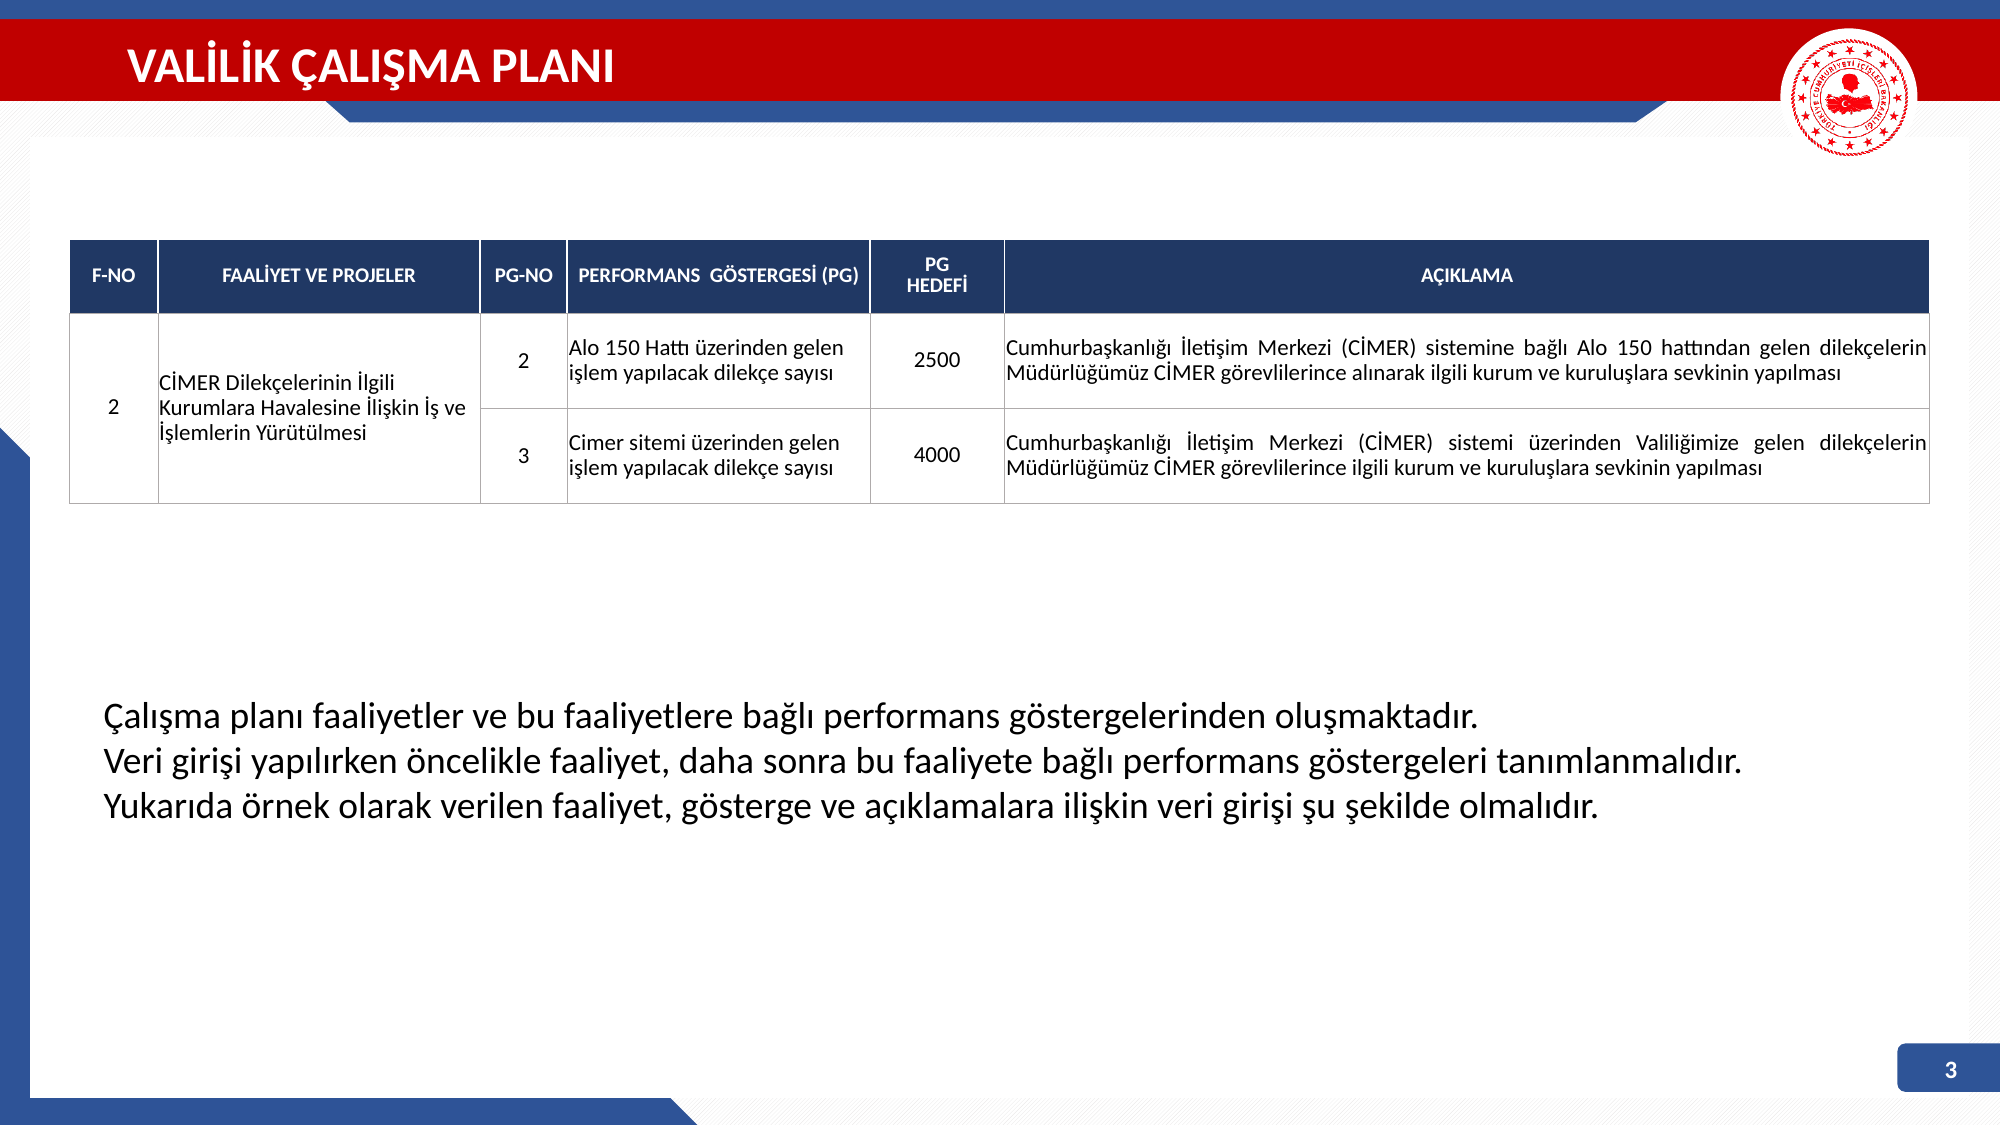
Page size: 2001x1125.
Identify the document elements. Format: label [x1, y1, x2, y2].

text_box [0, 0, 2000, 1125]
